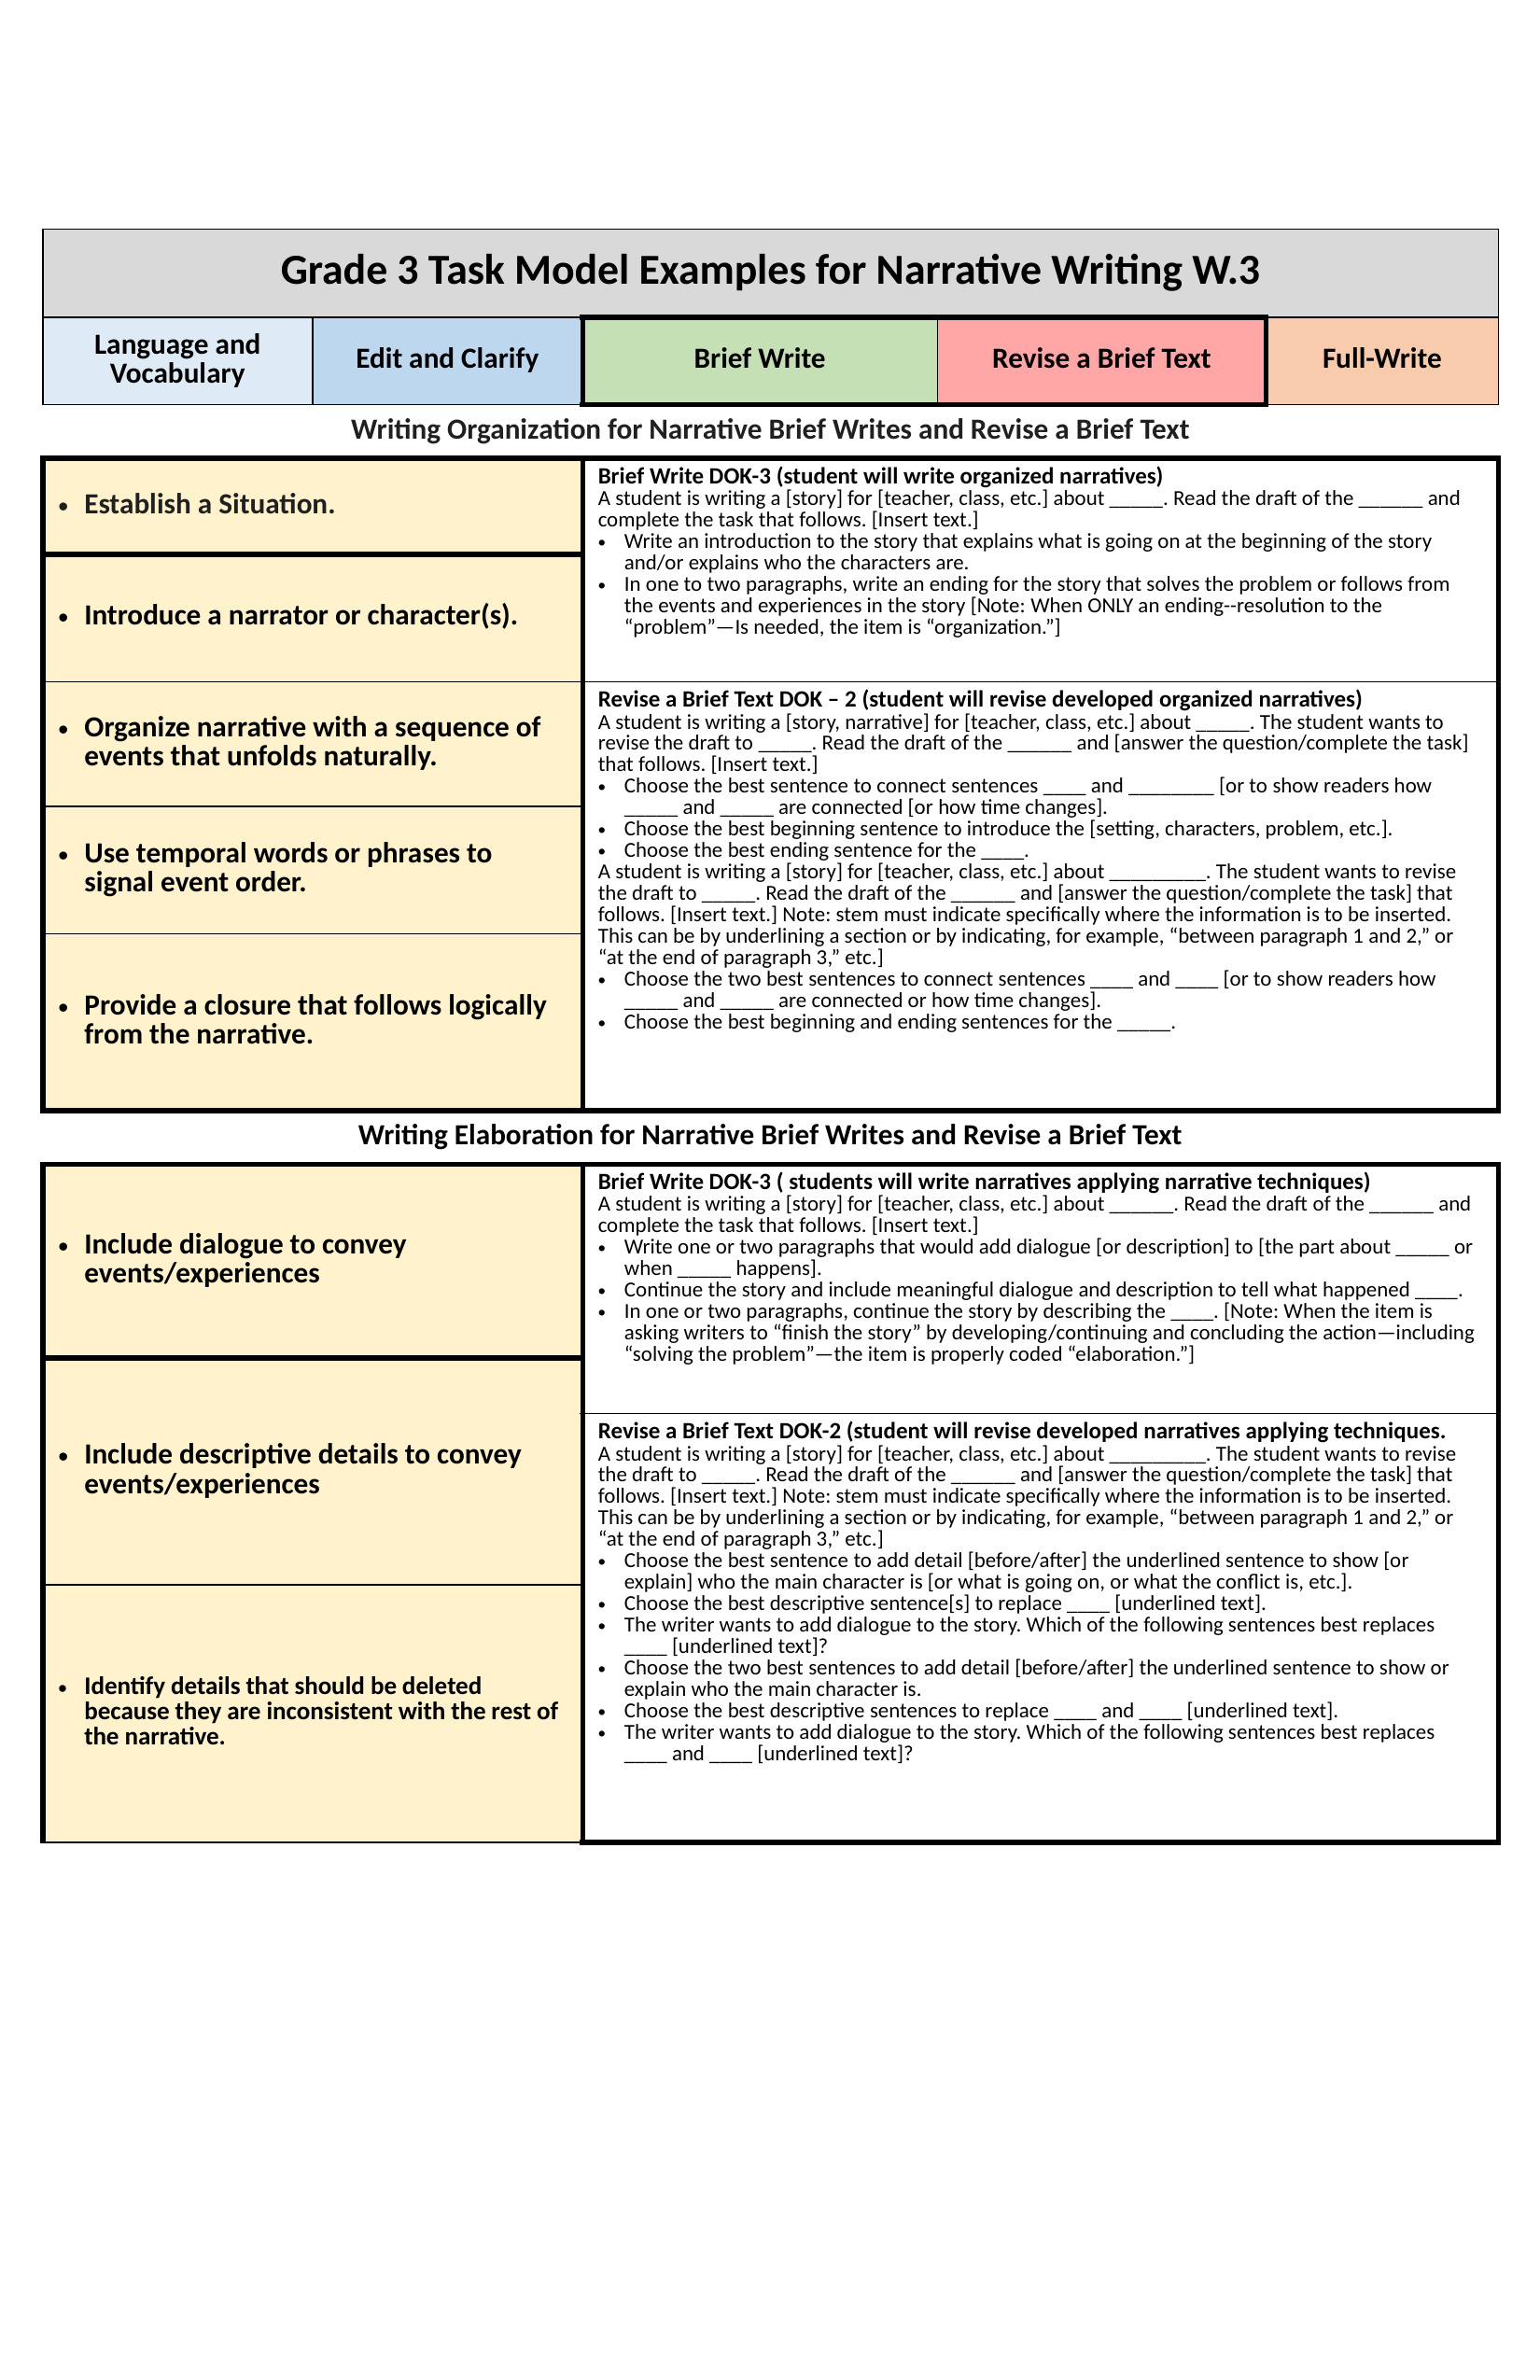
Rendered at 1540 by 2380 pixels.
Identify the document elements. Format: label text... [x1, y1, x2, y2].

table_cell Organize narrative with a sequence of events that unfolds naturally. [46, 682, 581, 805]
table_cell Revise a Brief Text DOK – 2 (student will revise developed organized narratives) A student is writing a [story, narrative] for [teacher, class, etc.] about _____. The student wants to revise the draft to _____. Read the draft of the ______ and [answer the question/complete the task] that follows. [Insert text.] Choose the best sentence to connect sentences ____ and ________ [or to show readers how _____ and _____ are connected [or how time changes]. Choose the best beginning sentence to introduce the [setting, characters, problem, etc.]. Choose the best ending sentence for the ____. A student is writing a [story] for [teacher, class, etc.] about _________. The student wants to revise the draft to _____. Read the draft of the ______ and [answer the question/complete the task] that follows. [Insert text.] Note: stem must indicate specifically where the information is to be inserted. This can be by underlining a section or by indicating, for example, “between paragraph 1 and 2,” or “at the end of paragraph 3,” etc.] Choose the two best sentences to connect sentences ____ and ____ [or to show readers how _____ and _____ are connected or how time changes]. Choose the best beginning and ending sentences for the _____. [585, 682, 1496, 1108]
table_cell Include descriptive details to convey events/experiences [46, 1361, 581, 1584]
table_cell Use temporal words or phrases to signal event order. [46, 807, 581, 933]
table_cell Identify details that should be deleted because they are inconsistent with the rest of the narrative. [46, 1586, 581, 1841]
table_cell Writing Organization for Narrative Brief Writes and Revise a Brief Text [43, 405, 1499, 455]
table_cell Include dialogue to convey events/experiences [46, 1167, 581, 1355]
table_cell Full-Write [1268, 318, 1498, 404]
table_cell Brief Write DOK-3 ( students will write narratives applying narrative techniques) A student is writing a [story] for [teacher, class, etc.] about ______. Read the draft of the ______ and complete the task that follows. [Insert text.] Write one or two paragraphs that would add dialogue [or description] to [the part about _____ or when _____ happens]. Continue the story and include meaningful dialogue and description to tell what happened ____. In one or two paragraphs, continue the story by describing the ____. [Note: When the item is asking writers to “finish the story” by developing/continuing and concluding the action—including “solving the problem”—the item is properly coded “elaboration.”] [585, 1167, 1496, 1413]
table_cell Introduce a narrator or character(s). [46, 557, 581, 681]
table_cell Brief Write DOK-3 (student will write organized narratives) A student is writing a [story] for [teacher, class, etc.] about _____. Read the draft of the ______ and complete the task that follows. [Insert text.] Write an introduction to the story that explains what is going on at the beginning of the story and/or explains who the characters are. In one to two paragraphs, write an ending for the story that solves the problem or follows from the events and experiences in the story [Note: When ONLY an ending--resolution to the “problem”—Is needed, the item is “organization.”] [585, 461, 1496, 681]
table_cell Brief Write [585, 320, 937, 402]
table_cell Provide a closure that follows logically from the narrative. [46, 934, 581, 1108]
table_cell Writing Elaboration for Narrative Brief Writes and Revise a Brief Text [43, 1113, 1499, 1162]
table_cell Language and Vocabulary [44, 318, 312, 404]
table_cell Edit and Clarify [314, 318, 581, 404]
table_cell Revise a Brief Text DOK-2 (student will revise developed narratives applying techniques. A student is writing a [story] for [teacher, class, etc.] about _________. The student wants to revise the draft to _____. Read the draft of the ______ and [answer the question/complete the task] that follows. [Insert text.] Note: stem must indicate specifically where the information is to be inserted. This can be by underlining a section or by indicating, for example, “between paragraph 1 and 2,” or “at the end of paragraph 3,” etc.] Choose the best sentence to add detail [before/after] the underlined sentence to show [or explain] who the main character is [or what is going on, or what the conflict is, etc.]. Choose the best descriptive sentence[s] to replace ____ [underlined text]. The writer wants to add dialogue to the story. Which of the following sentences best replaces ____ [underlined text]? Choose the two best sentences to add detail [before/after] the underlined sentence to show or explain who the main character is. Choose the best descriptive sentences to replace ____ and ____ [underlined text]. The writer wants to add dialogue to the story. Which of the following sentences best replaces ____ and ____ [underlined text]? [585, 1414, 1496, 1840]
table_cell Establish a Situation. [46, 461, 581, 552]
table_cell Revise a Brief Text [938, 320, 1264, 402]
table_header Grade 3 Task Model Examples for Narrative Writing W.3 [44, 230, 1498, 316]
